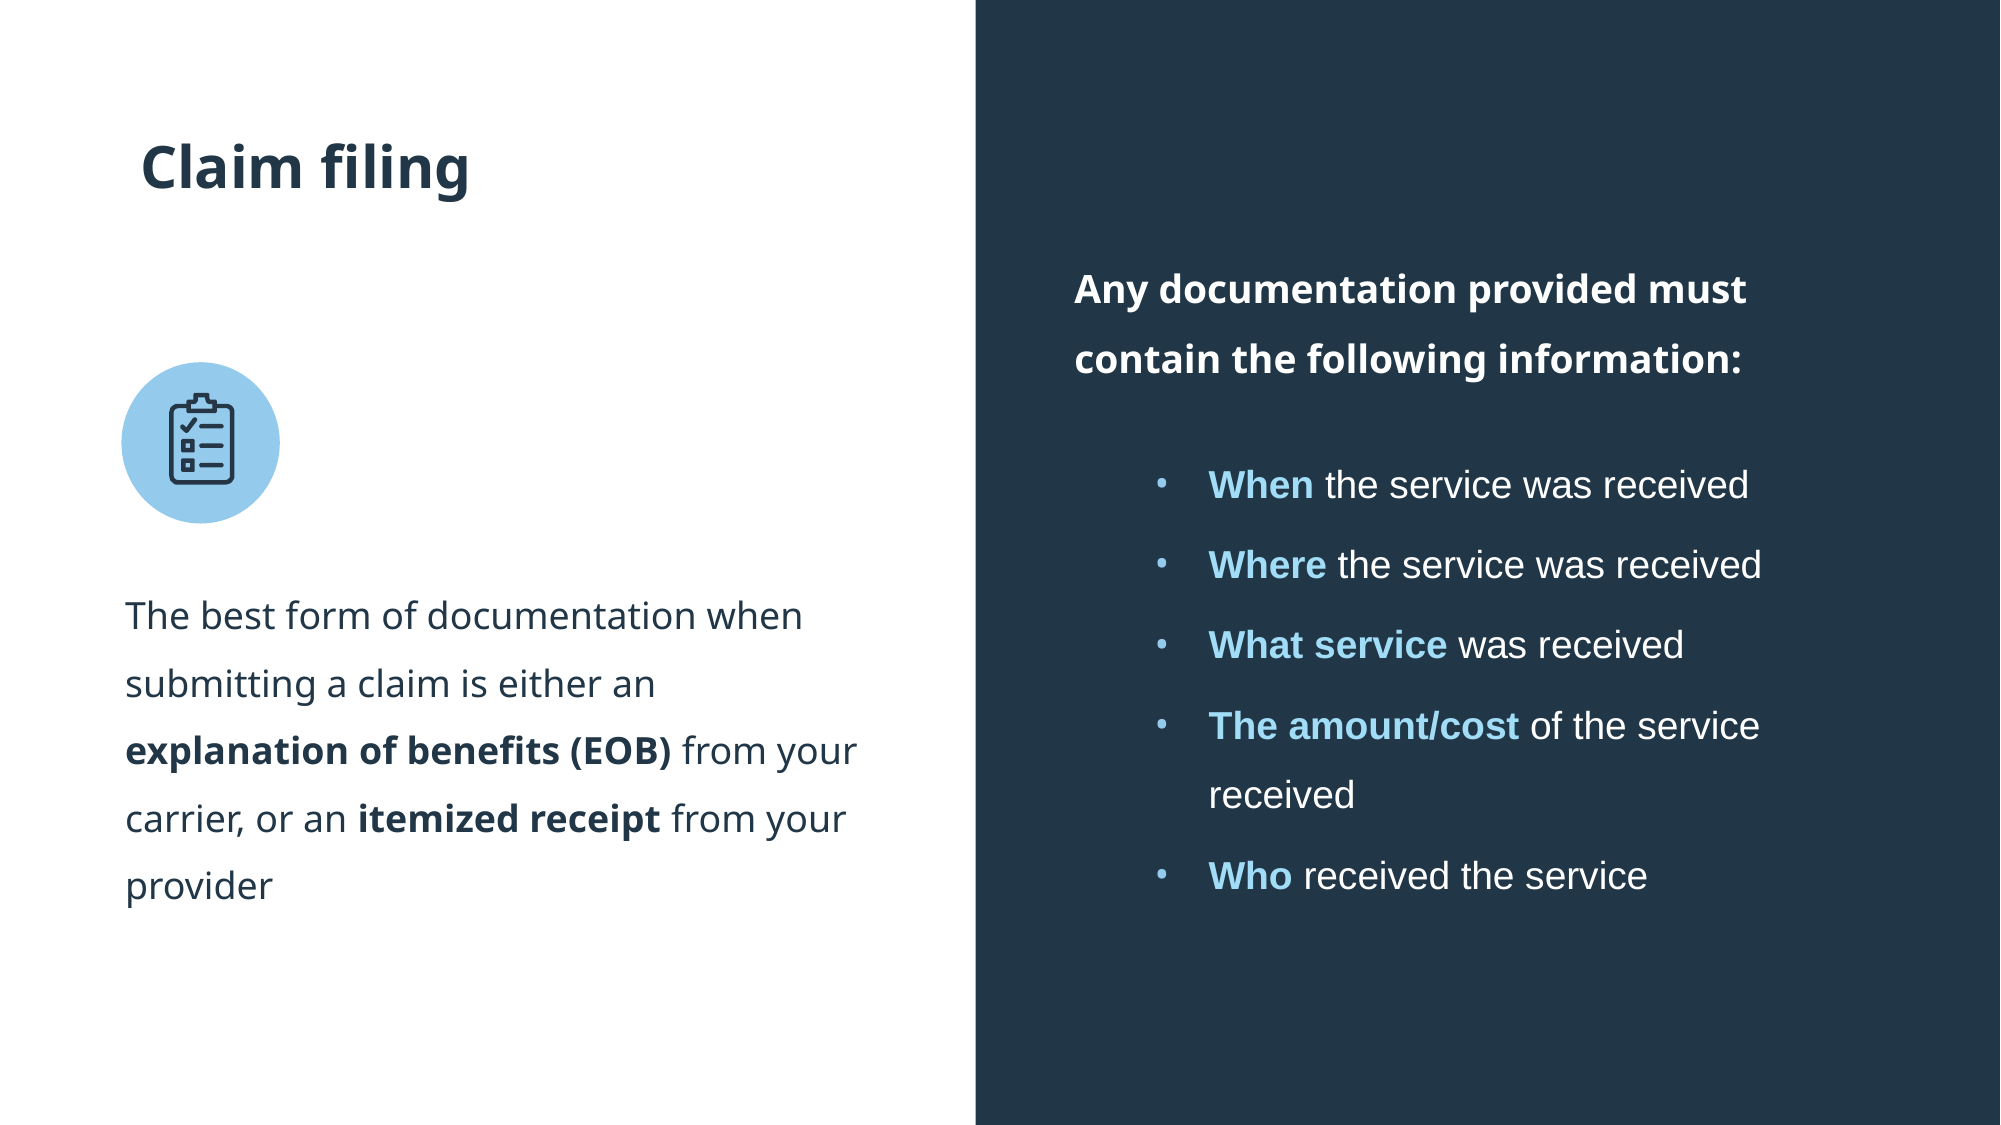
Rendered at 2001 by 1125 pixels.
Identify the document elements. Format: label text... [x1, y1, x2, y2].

title Claim filing [125, 98, 1905, 209]
text_box [121, 362, 280, 524]
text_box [168, 392, 235, 485]
text_box When the service was received Where the service was received What service was received The amount/cost of the service received Who received the service [1057, 426, 1861, 907]
list Any documentation provided must contain the following information: [1042, 233, 1905, 386]
text_box [0, 0, 976, 1125]
text_box The best form of documentation when submitting a claim is either an explanation of benefits (EOB) from your carrier, or an itemized receipt from your provider [110, 562, 874, 915]
